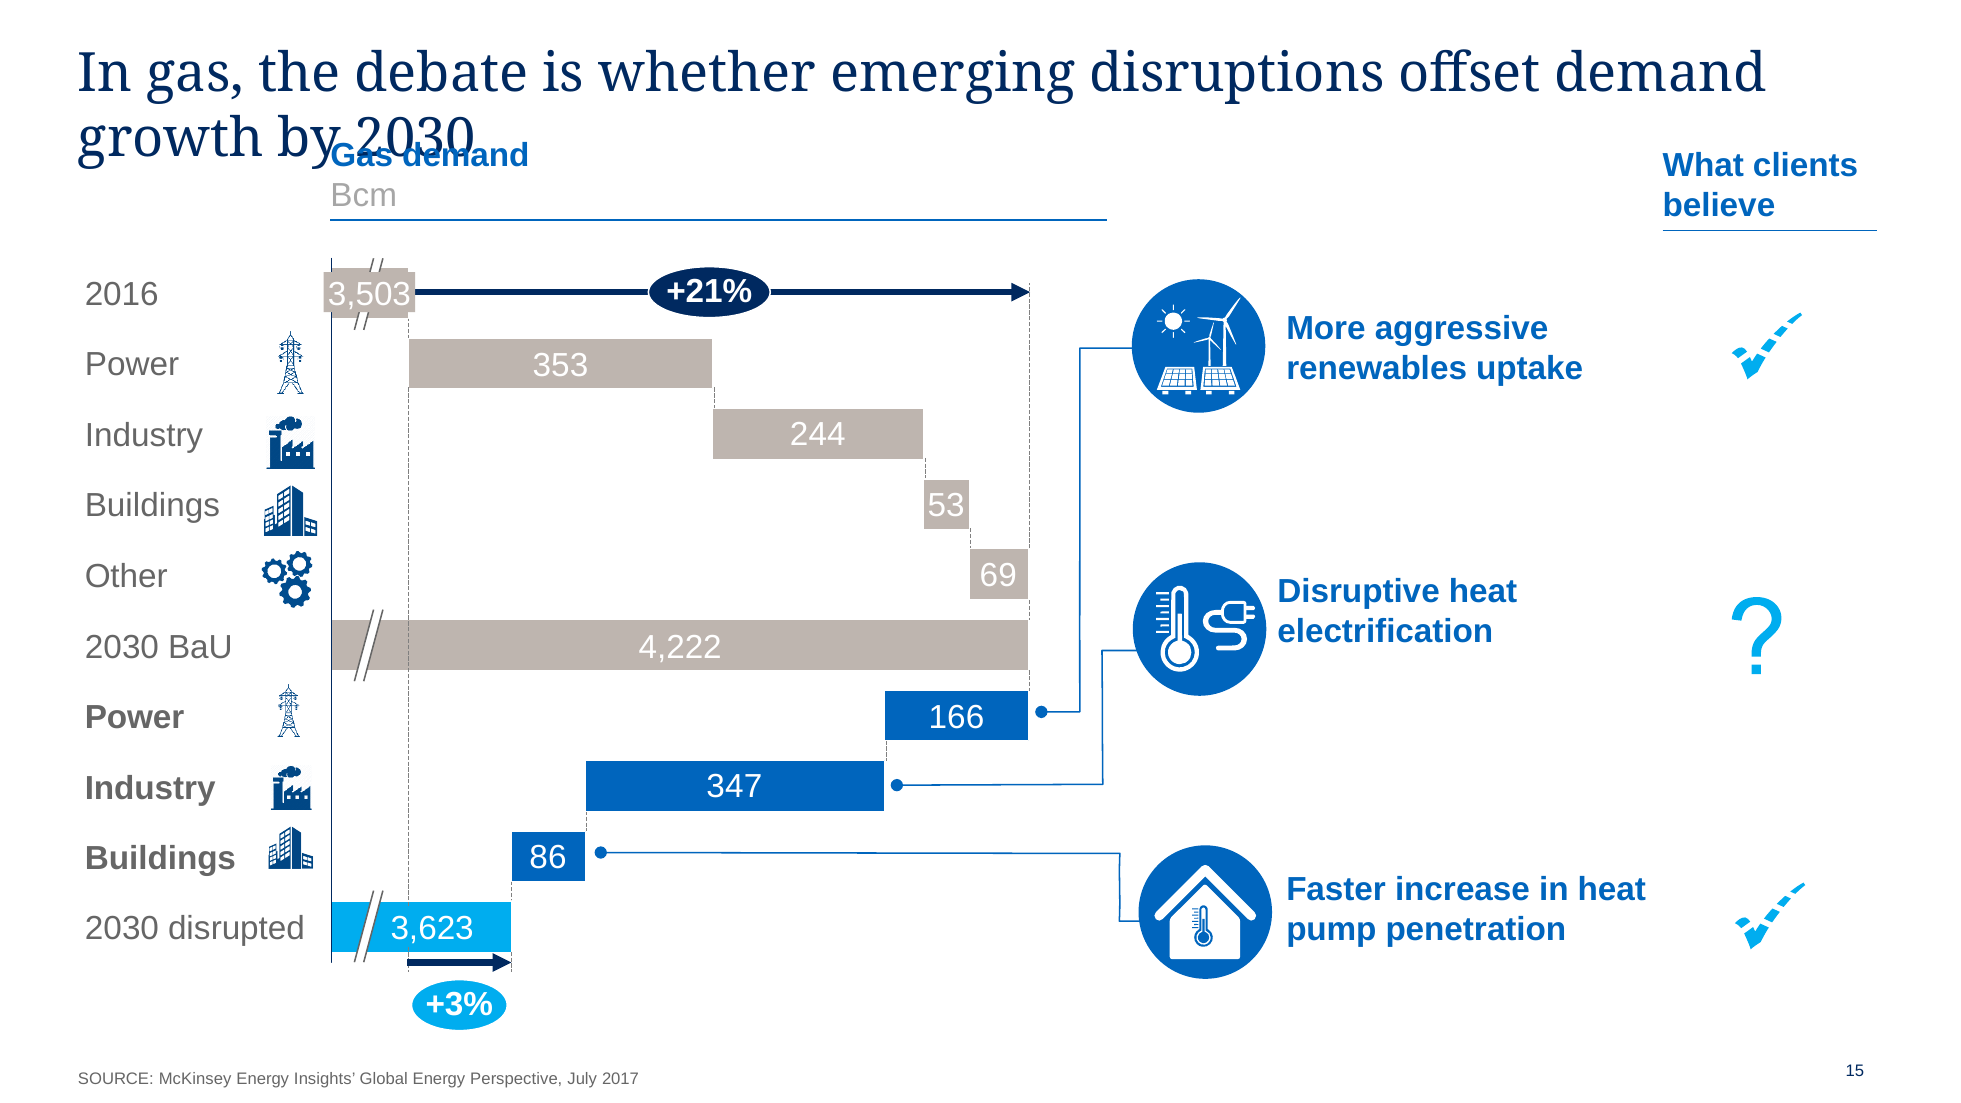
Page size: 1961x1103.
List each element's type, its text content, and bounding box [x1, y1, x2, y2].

text_box Other [84, 554, 169, 595]
text_box [261, 551, 307, 608]
picture [270, 765, 312, 811]
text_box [1041, 278, 1803, 713]
text_box 2030 BaU [84, 625, 233, 666]
text_box Power [84, 342, 189, 383]
text_box 2016 [84, 272, 159, 313]
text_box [312, 237, 1046, 979]
text_box Industry [84, 765, 226, 806]
text_box Power [84, 695, 195, 736]
picture [263, 485, 318, 536]
text_box Industry [84, 412, 204, 453]
picture [276, 683, 301, 738]
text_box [330, 132, 1107, 221]
text_box SOURCE: McKinsey Energy Insights’ Global Energy Perspective, July 2017 [78, 1067, 1878, 1088]
picture [268, 826, 314, 869]
text_box 2030 disrupted [84, 906, 306, 947]
picture [265, 416, 315, 470]
picture [276, 331, 304, 394]
title In gas, the debate is whether emerging disruptions offset demand growth by 2030 [78, 37, 1878, 222]
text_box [1662, 142, 1878, 231]
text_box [896, 561, 1782, 786]
text_box Buildings [84, 836, 237, 877]
text_box Buildings [84, 483, 220, 524]
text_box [600, 845, 1806, 980]
text_box +3% [411, 987, 508, 1031]
